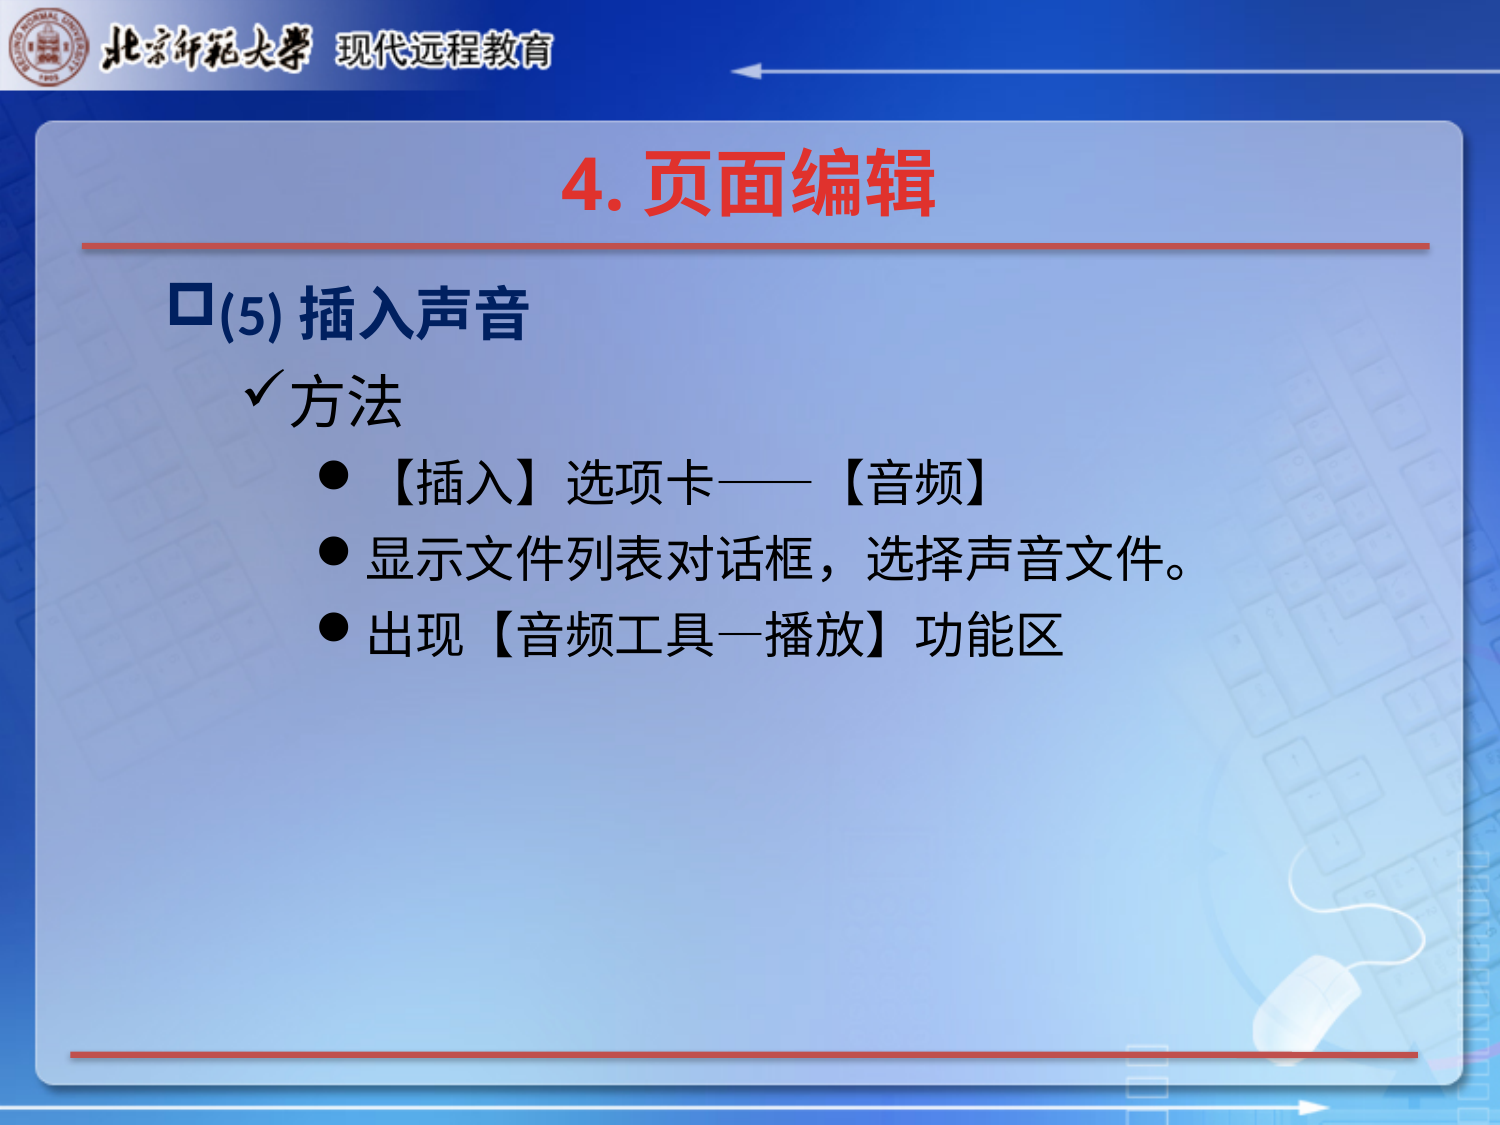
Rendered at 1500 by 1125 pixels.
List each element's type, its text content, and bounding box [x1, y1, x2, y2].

picture [0, 0, 1500, 1125]
title 4.页面编辑 [75, 128, 1425, 233]
list (5)插入声音 方法 【插入】选项卡——【音频】 显示文件列表对话框，选择声音文件。 出现【音频工具—播放】功能区 [75, 262, 1425, 1043]
